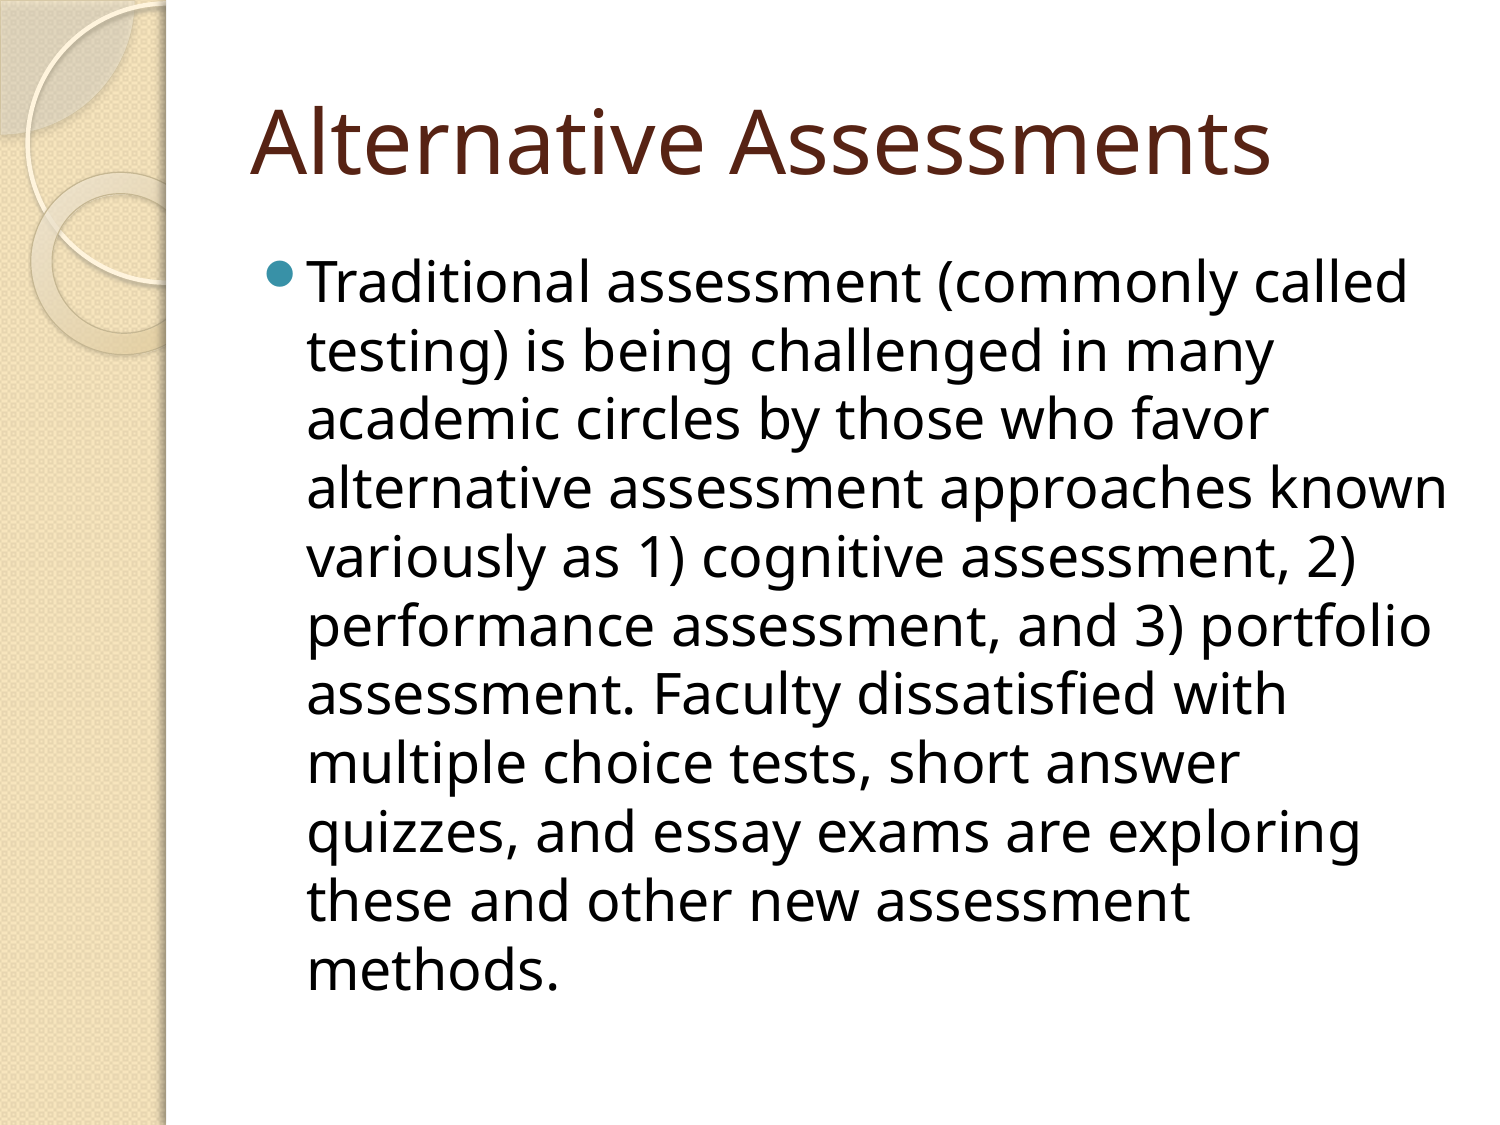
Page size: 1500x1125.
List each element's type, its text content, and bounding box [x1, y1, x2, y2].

list Traditional assessment (commonly called testing) is being challenged in many academic circles by those who favor alternative assessment approaches known variously as 1) cognitive assessment, 2) performance assessment, and 3) portfolio assessment. Faculty dissatisfied with multiple choice tests, short answer quizzes, and essay exams are exploring these and other new assessment methods. [235, 237, 1466, 1025]
title Alternative Assessments [235, 45, 1466, 233]
